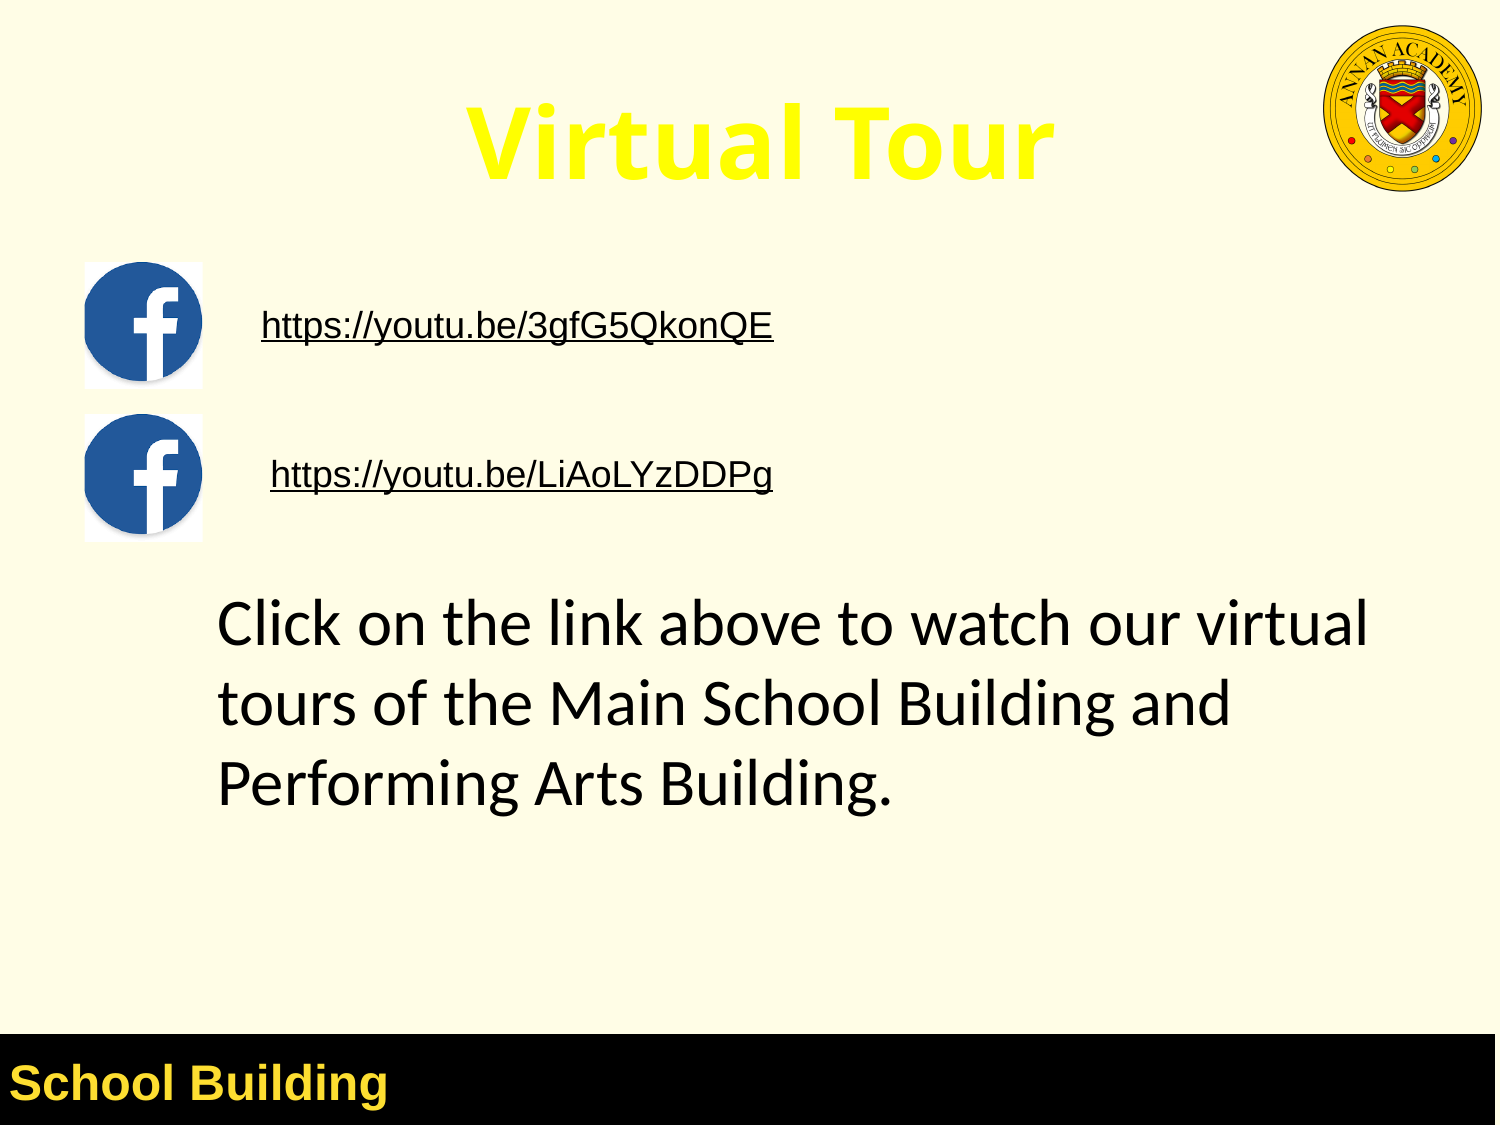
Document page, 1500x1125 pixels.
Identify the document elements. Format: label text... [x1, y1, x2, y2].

picture [84, 262, 203, 390]
text_box https://youtu.be/3gfG5QkonQE [246, 293, 799, 354]
text_box https://youtu.be/LiAoLYzDDPg [255, 442, 799, 503]
text_box Virtual Tour [41, 45, 1484, 233]
picture [84, 414, 203, 542]
text_box School Building [0, 1034, 1494, 1125]
picture [1322, 23, 1483, 194]
list Click on the link above to watch our virtual tours of the Main School Building and Performing Arts Building. [202, 478, 1412, 1034]
